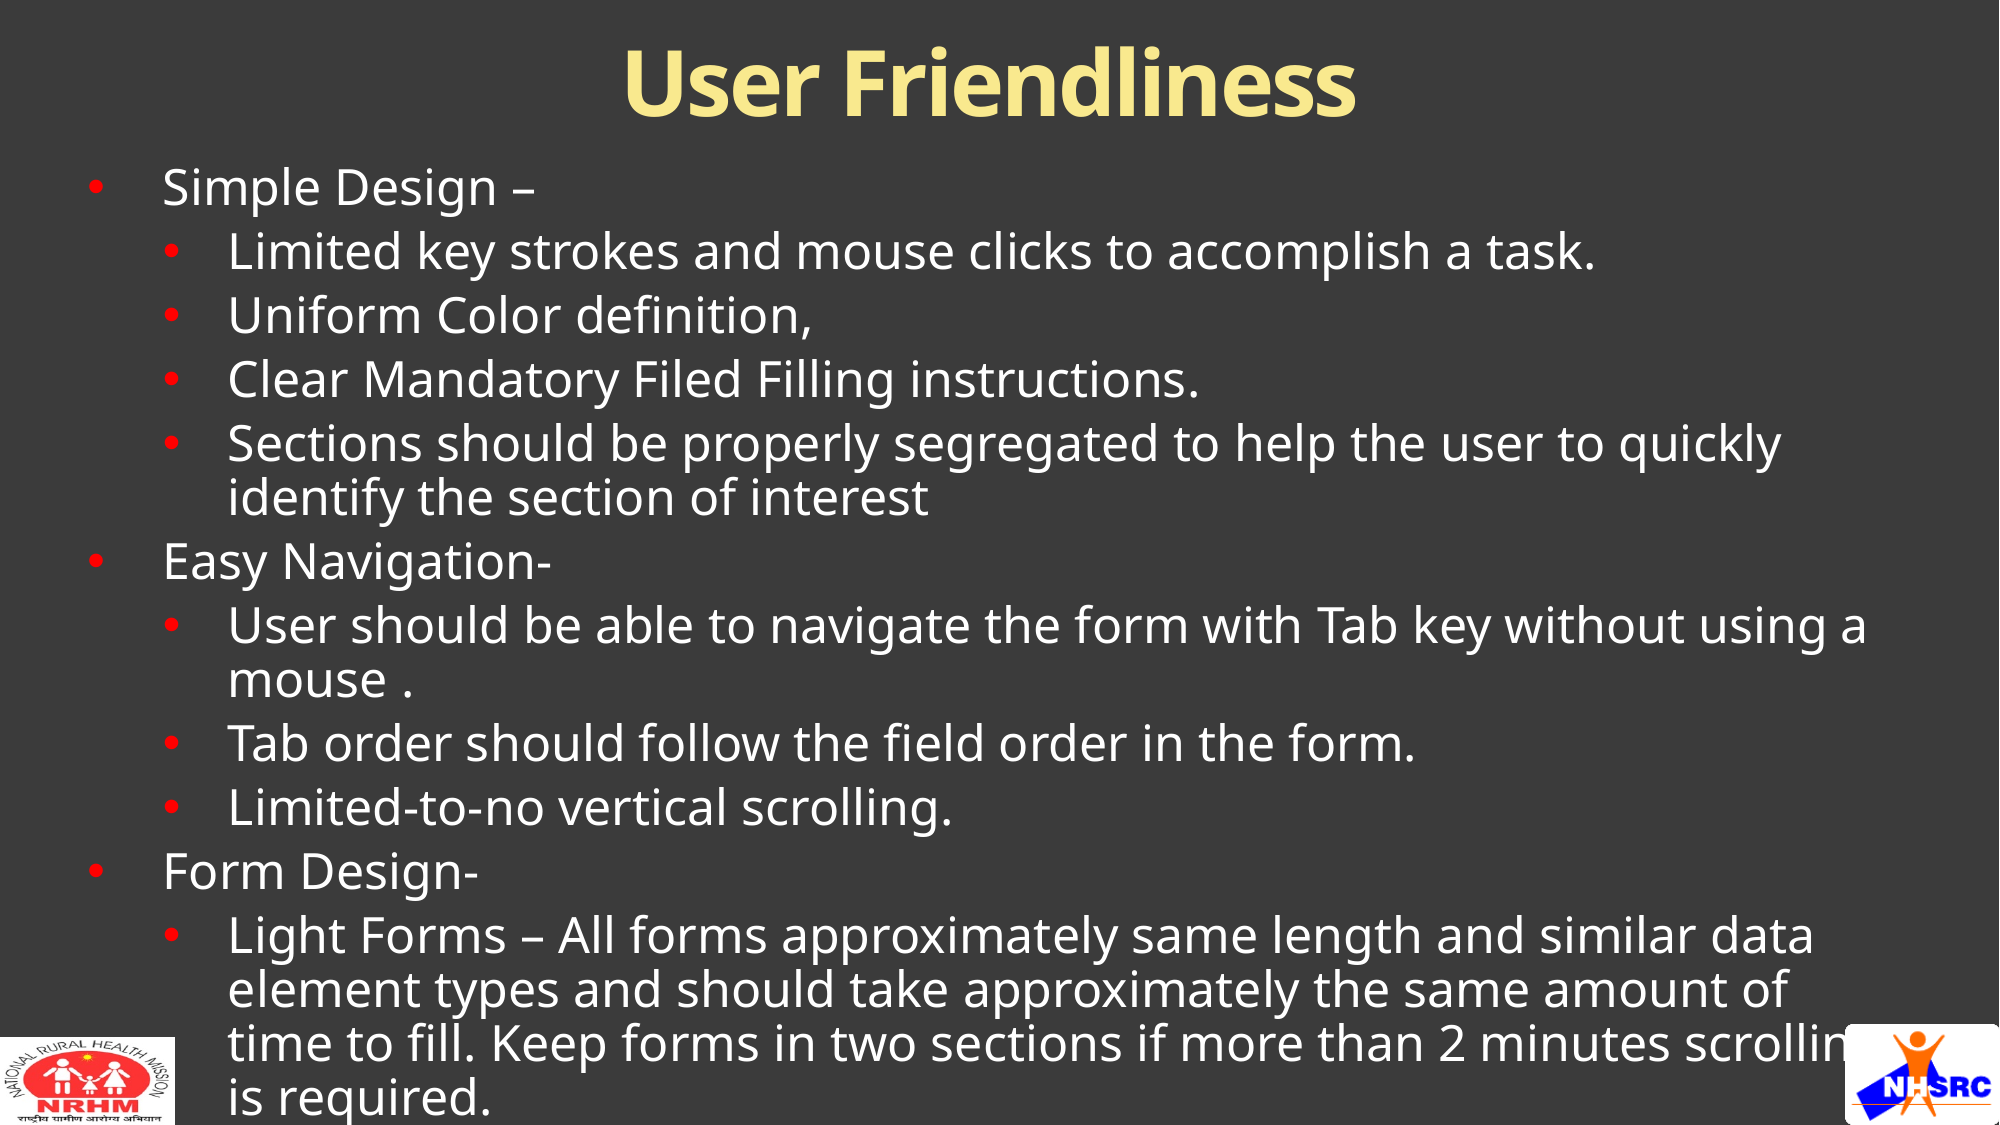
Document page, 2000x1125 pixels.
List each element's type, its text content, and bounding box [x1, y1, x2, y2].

list Simple Design – Limited key strokes and mouse clicks to accomplish a task. Uniform Color definition, Clear Mandatory Filed Filling instructions. Sections should be properly segregated to help the user to quickly identify the section of interest Easy Navigation- User should be able to navigate the form with Tab key without using a mouse . Tab order should follow the field order in the form. Limited-to-no vertical scrolling. Form Design- Light Forms – All forms approximately same length and similar data element types and should take approximately the same amount of time to fill. Keep forms in two sections if more than 2 minutes scrolling is required. [87, 162, 1887, 975]
title User Friendliness [84, 37, 1917, 175]
picture [1845, 1024, 2000, 1125]
picture [0, 1037, 175, 1125]
